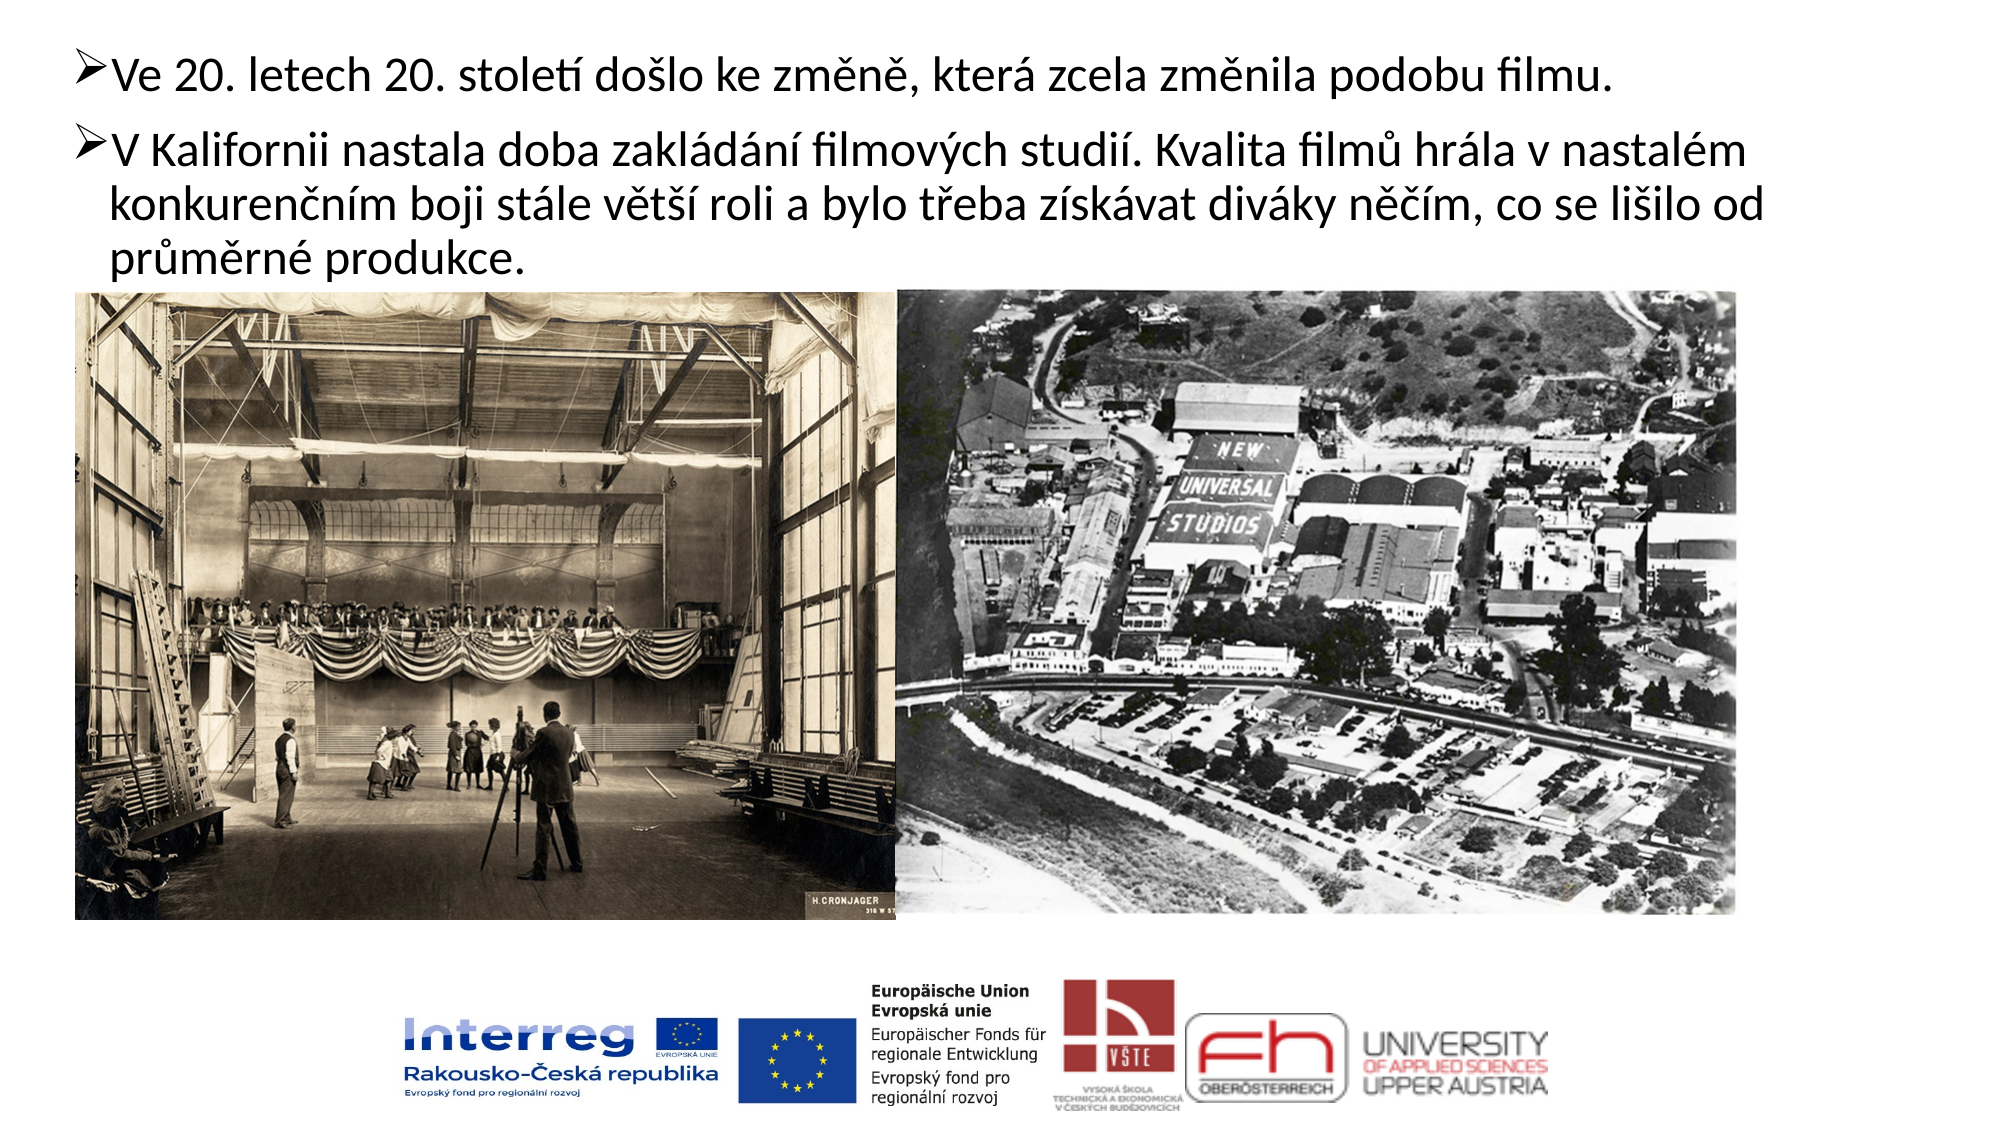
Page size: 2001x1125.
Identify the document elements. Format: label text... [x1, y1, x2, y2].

picture [374, 984, 1046, 1125]
text_box [75, 191, 1867, 1046]
picture [1053, 979, 1184, 1111]
picture [1185, 1013, 1548, 1103]
list Ve 20. letech 20. století došlo ke změně, která zcela změnila podobu filmu. V Kalifornii nastala doba zakládání filmových studií. Kvalita filmů hrála v nastalém konkurenčním boji stále větší roli a bylo třeba získávat diváky něčím, co se lišilo od průměrné produkce. [56, 41, 1983, 1014]
picture [74, 287, 1739, 920]
